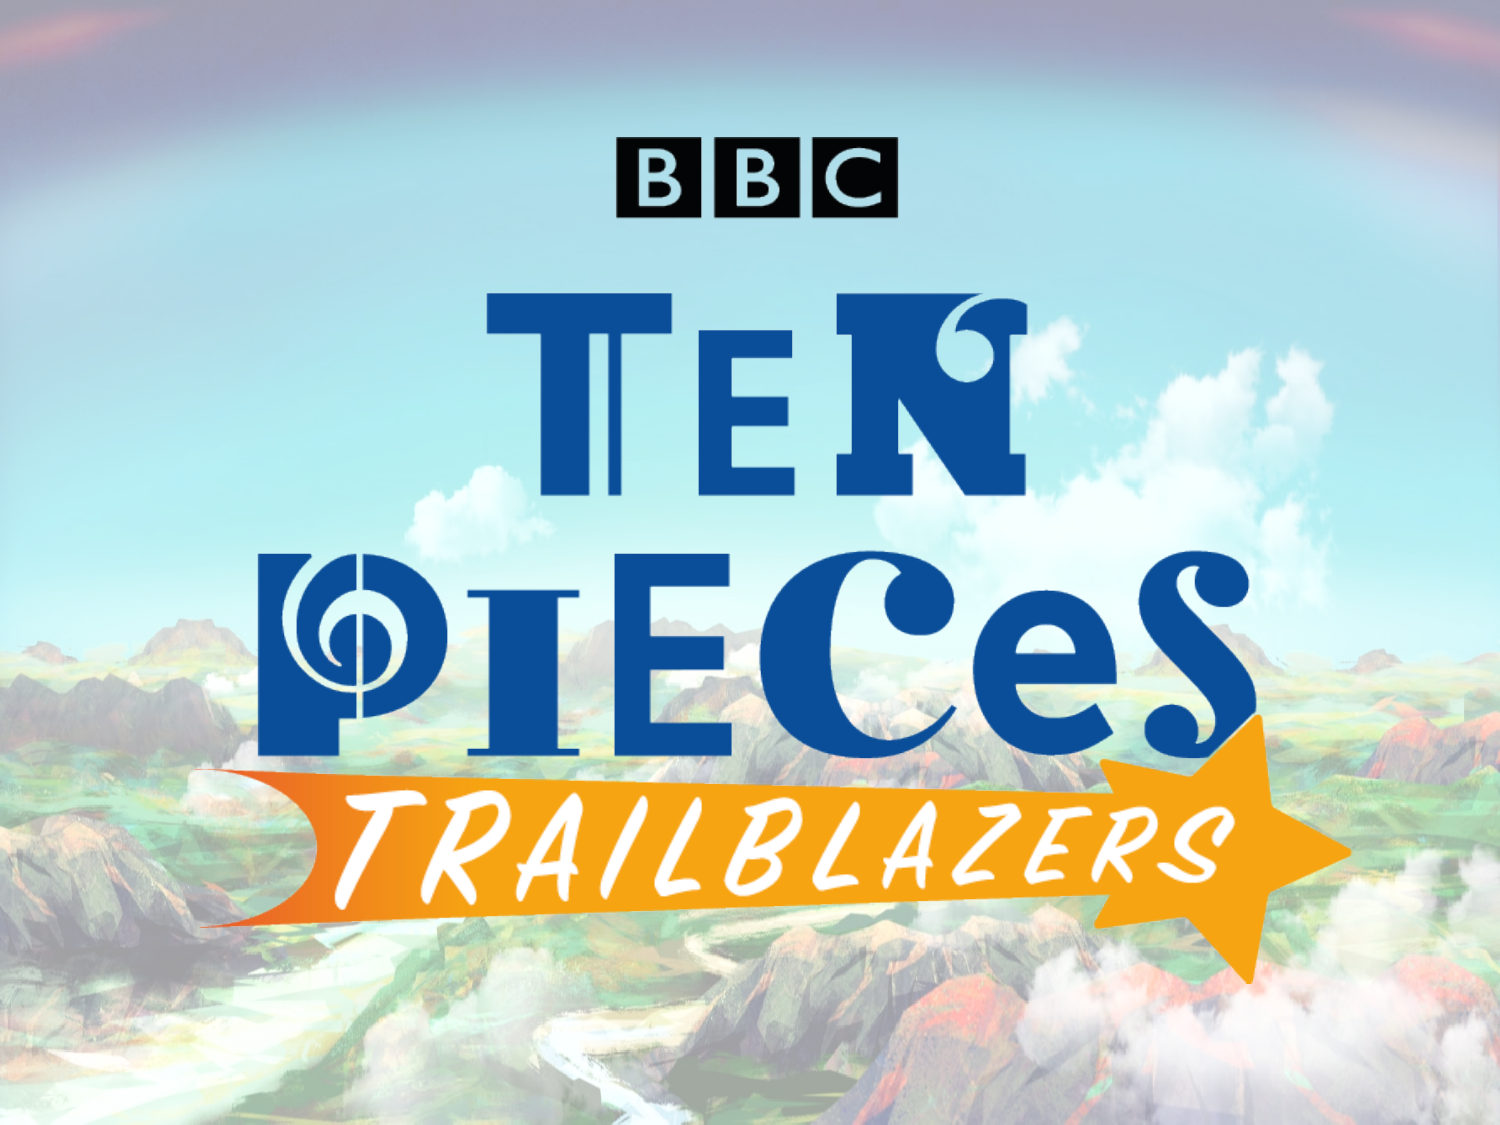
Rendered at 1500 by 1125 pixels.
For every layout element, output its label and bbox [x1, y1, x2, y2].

picture [194, 136, 1353, 985]
